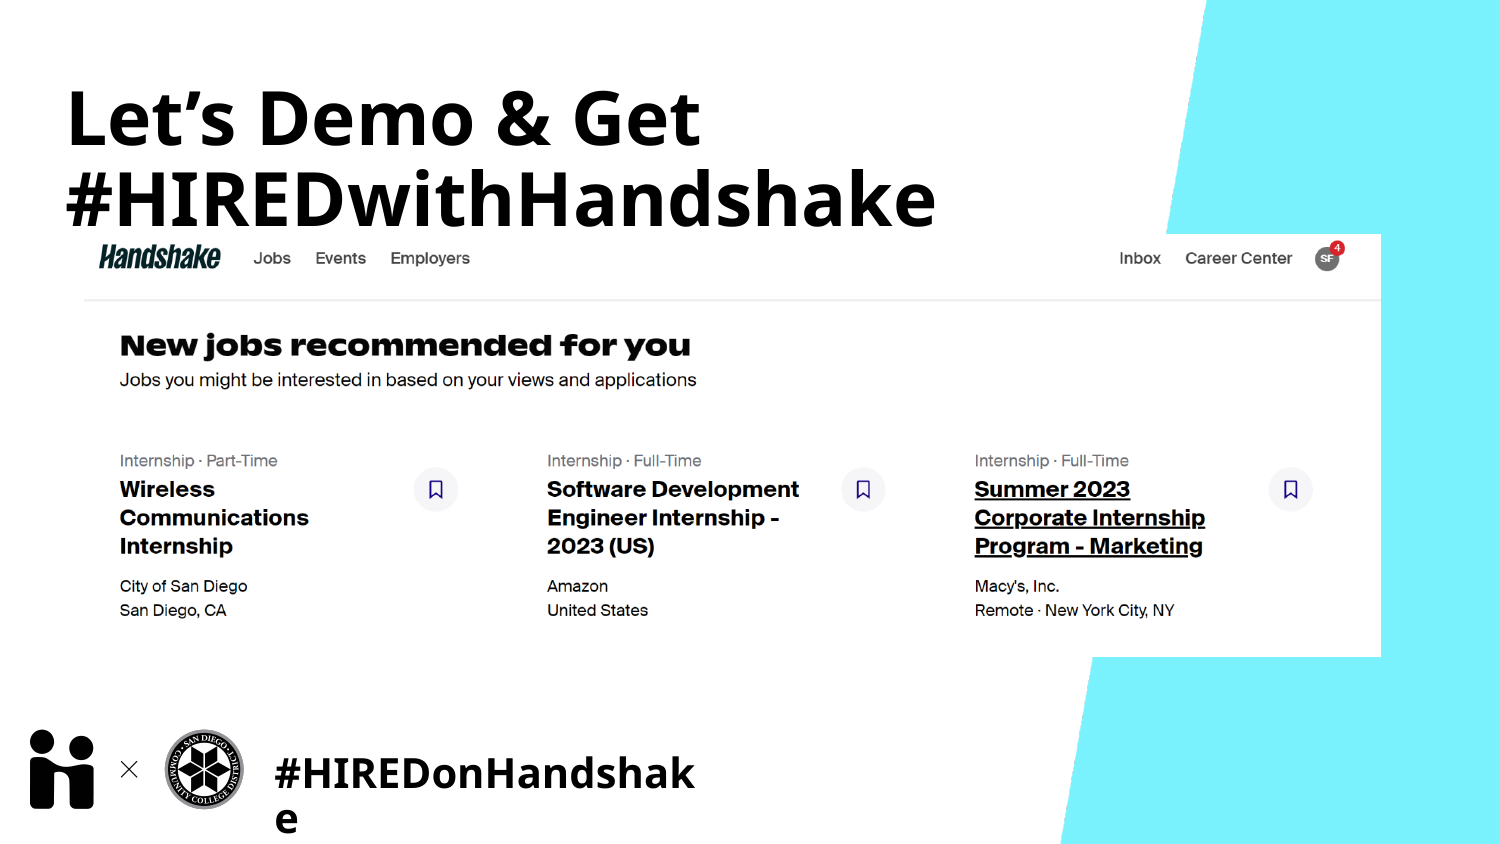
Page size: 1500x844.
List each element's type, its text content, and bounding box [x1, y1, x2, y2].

text_box Let’s Demo & Get #HIREDwithHandshake [50, 65, 1155, 258]
picture [26, 724, 245, 813]
title #HIREDonHandshake [259, 737, 725, 844]
text_box [14, 740, 222, 829]
picture [84, 0, 1500, 844]
